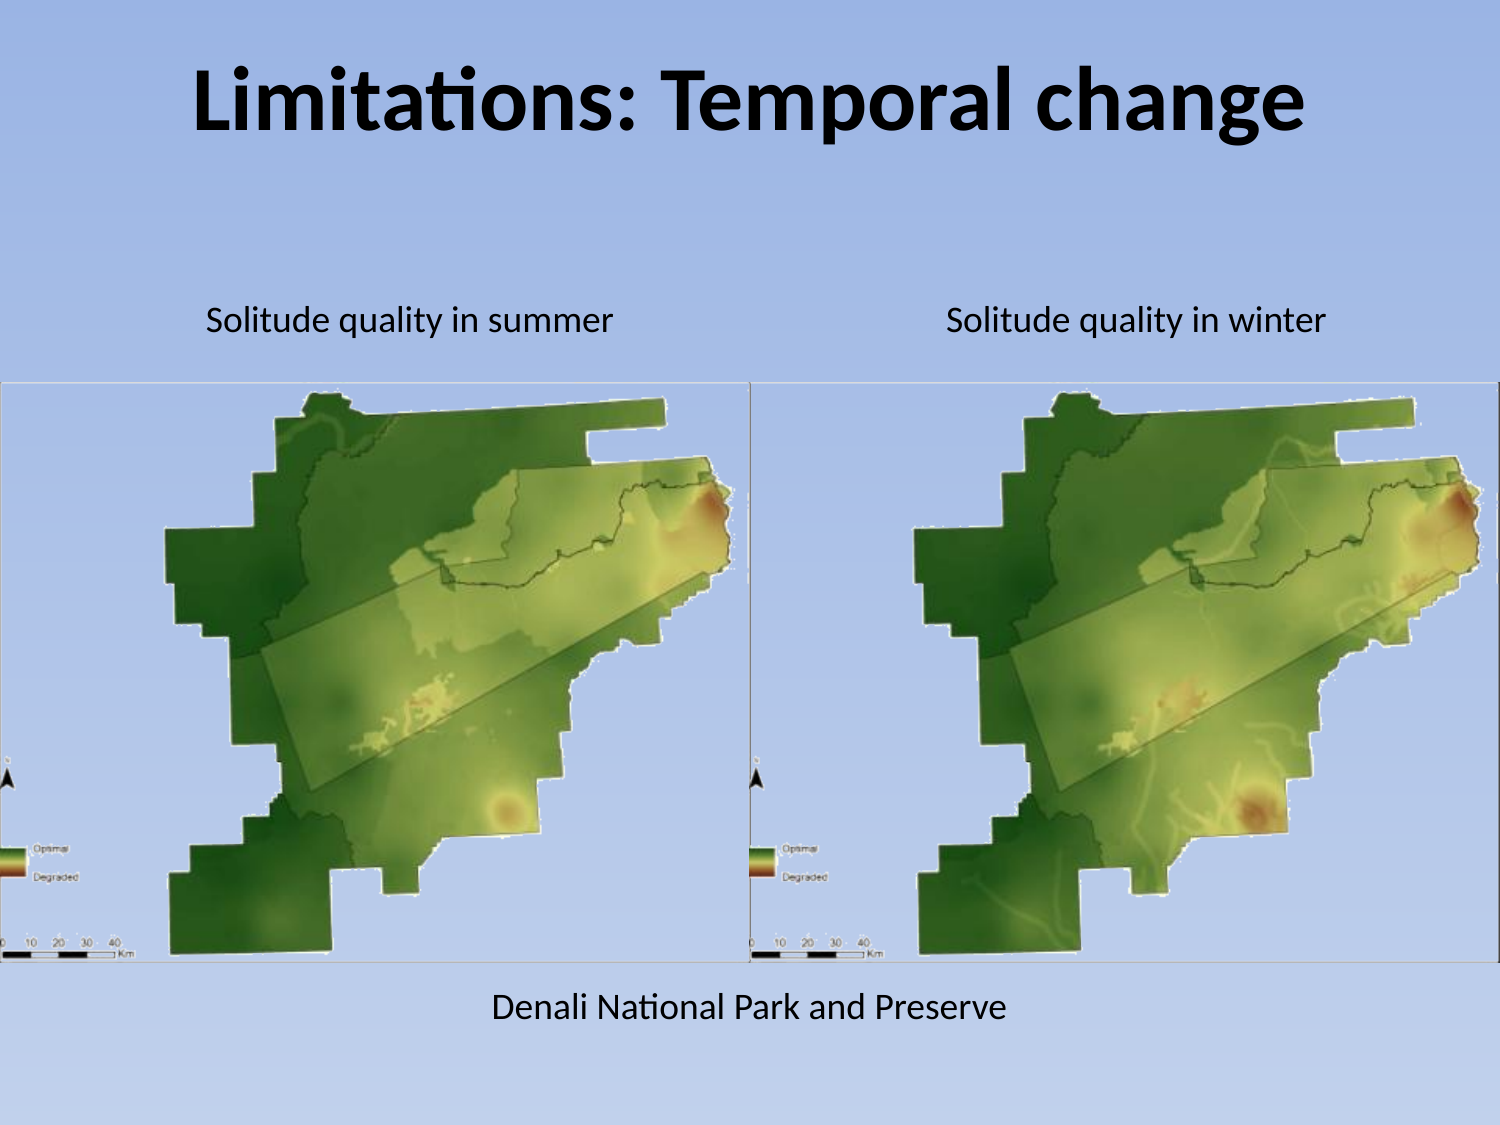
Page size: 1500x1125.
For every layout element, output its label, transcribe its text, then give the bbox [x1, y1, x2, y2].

text_box Solitude quality in summer [190, 287, 707, 348]
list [748, 382, 1500, 963]
text_box Denali National Park and Preserve [418, 974, 1081, 1035]
title Limitations: Temporal change [75, 0, 1425, 188]
text_box Solitude quality in winter [931, 287, 1438, 348]
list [0, 382, 746, 963]
